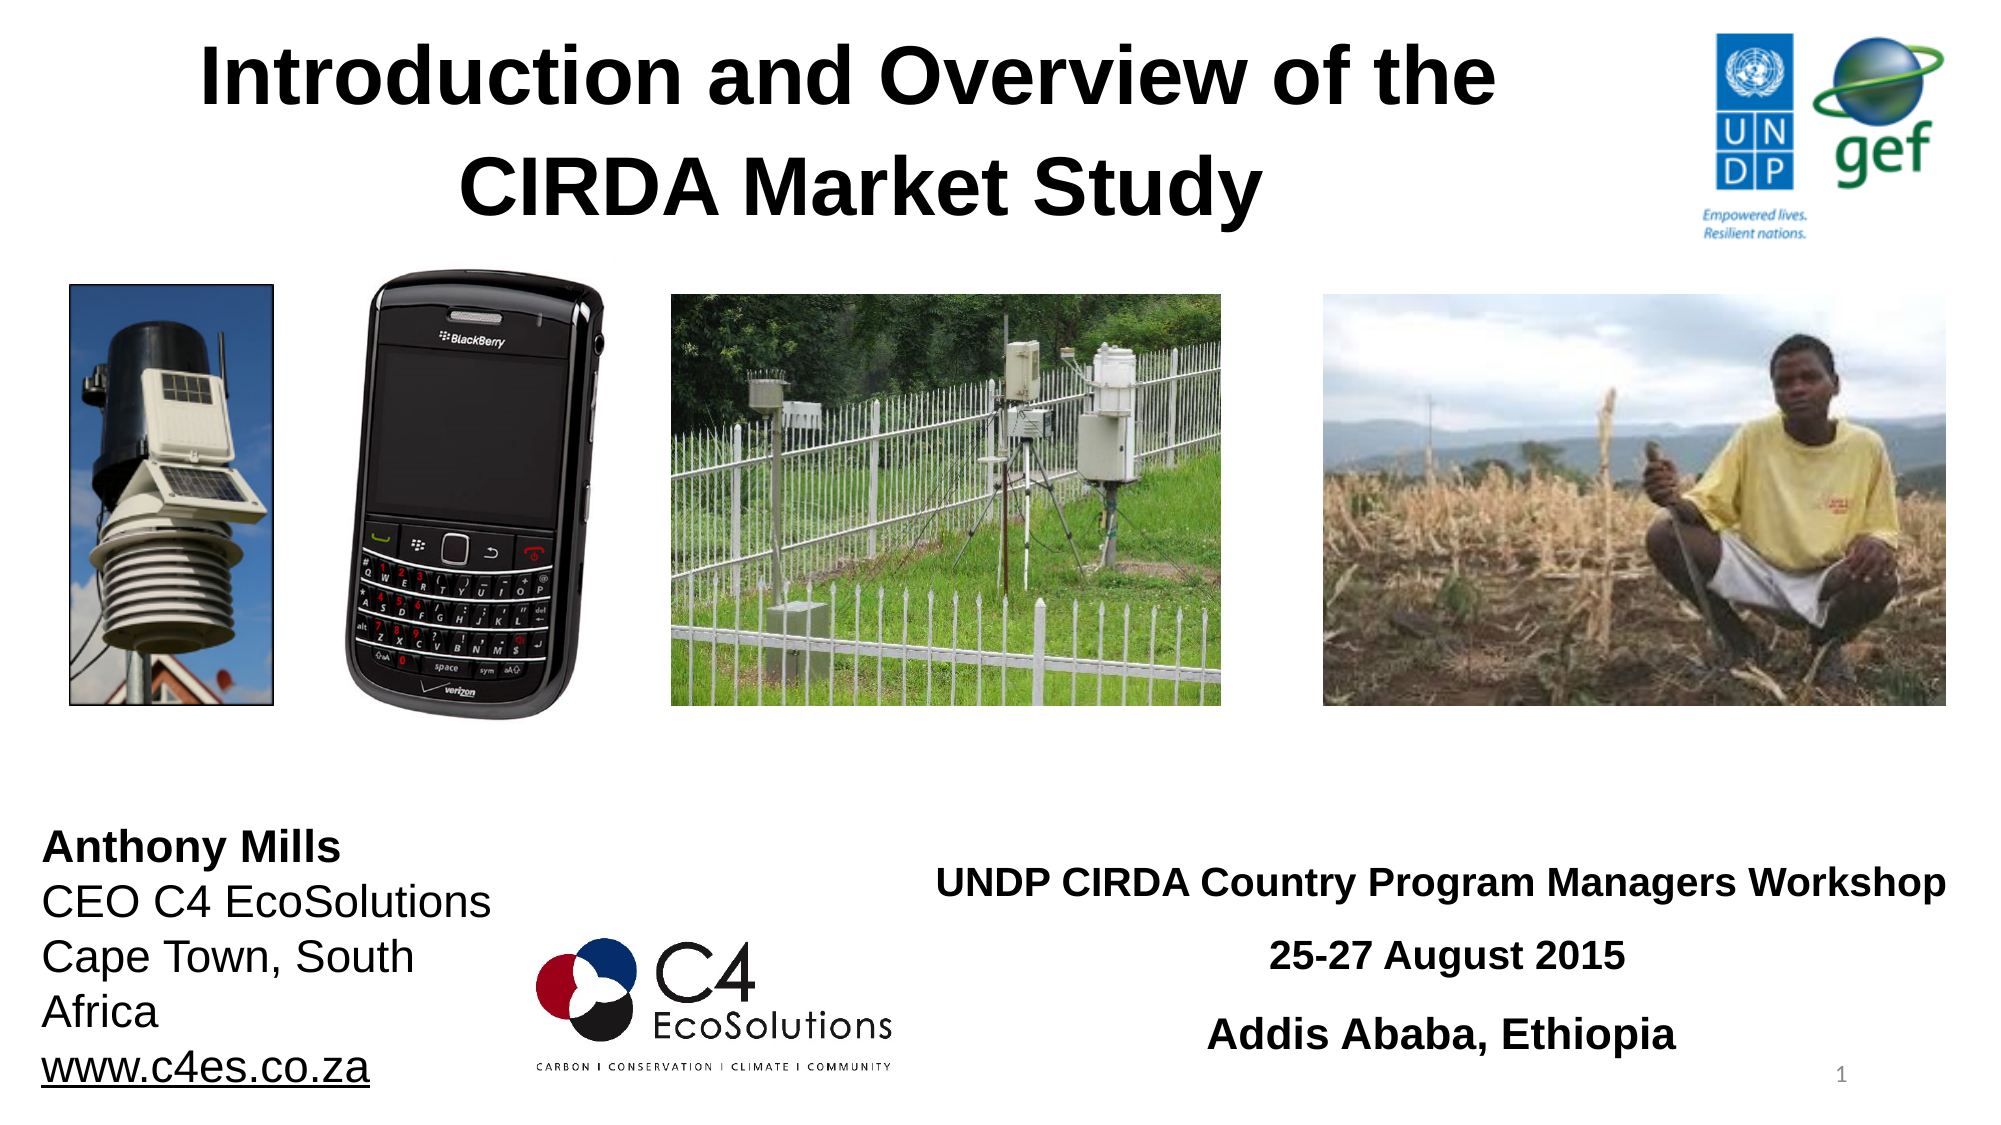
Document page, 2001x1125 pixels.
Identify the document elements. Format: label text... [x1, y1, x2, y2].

picture [1323, 294, 1946, 706]
slide_number 1 [1412, 1042, 1863, 1103]
text_box Anthony Mills CEO C4 EcoSolutions Cape Town, South Africa www.c4es.co.za [26, 809, 531, 1100]
picture [329, 258, 617, 729]
picture [1697, 26, 1957, 248]
picture [671, 294, 1221, 706]
title UNDP CIRDA Country Program Managers Workshop 25-27 August 2015 Addis Ababa, Ethiopia [895, 779, 2000, 1066]
picture [69, 284, 274, 706]
subtitle Introduction and Overview of the CIRDA Market Study [51, 25, 1672, 248]
picture [530, 933, 896, 1073]
